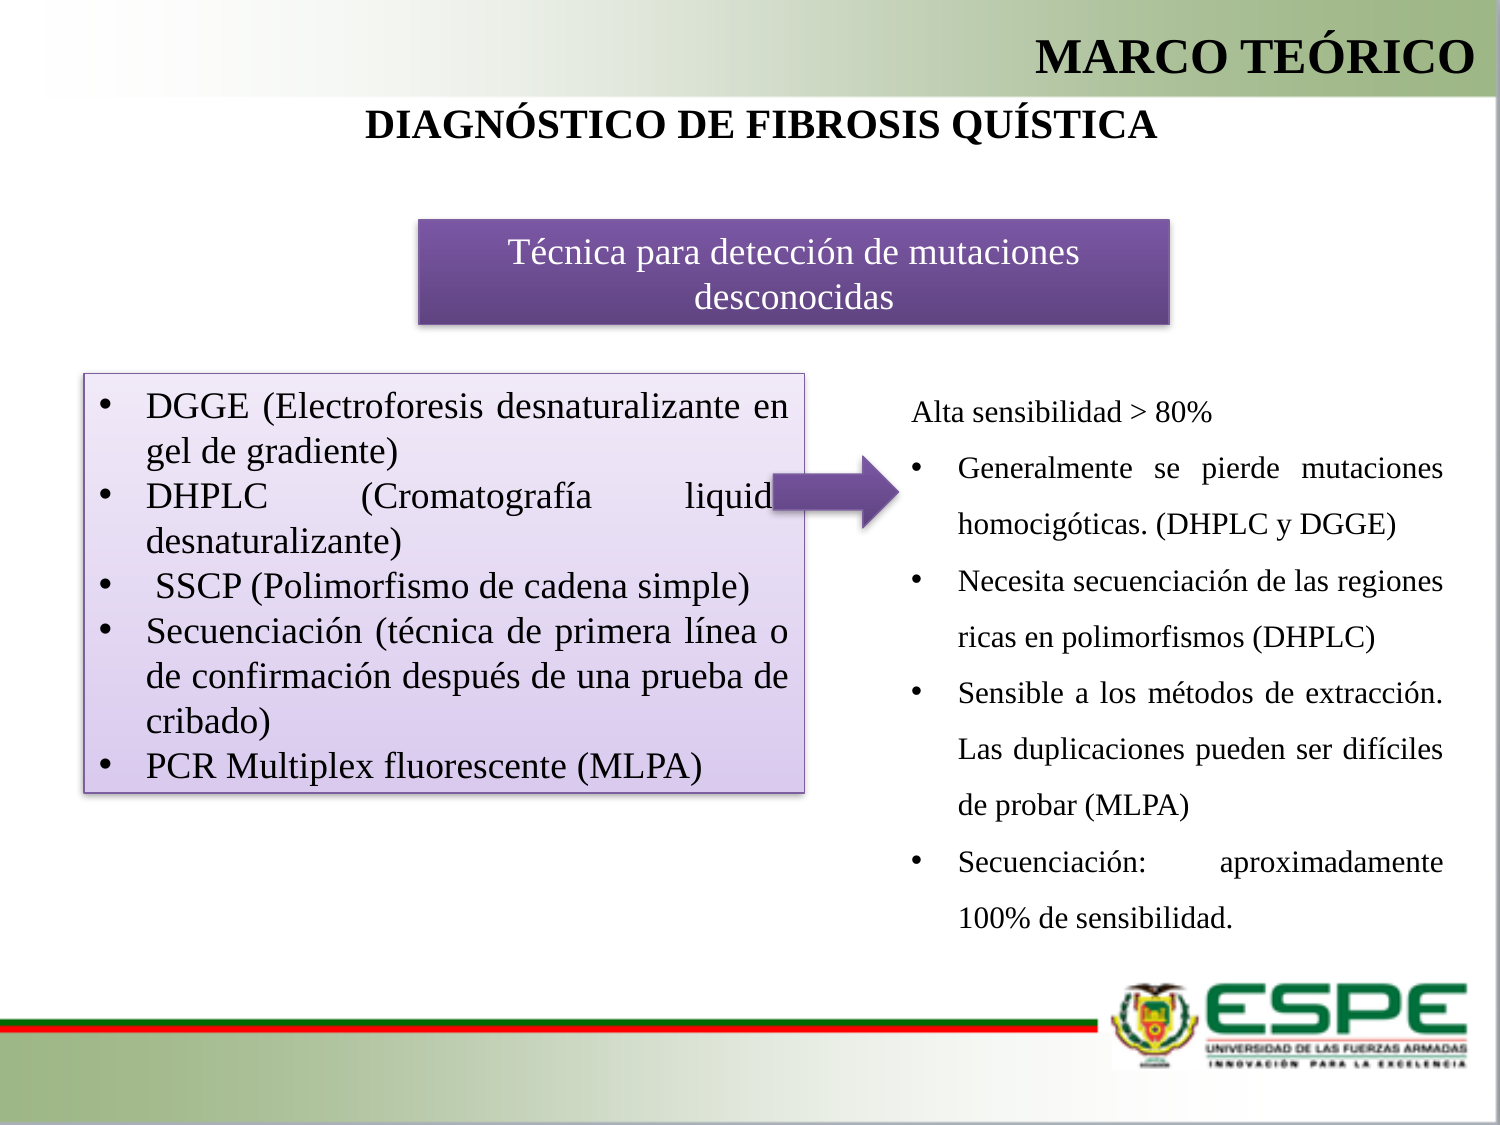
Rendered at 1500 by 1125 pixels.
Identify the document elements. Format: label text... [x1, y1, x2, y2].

picture [0, 0, 1500, 1125]
text_box Técnica para detección de mutaciones desconocidas [418, 219, 1170, 325]
text_box Alta sensibilidad > 80% Generalmente se pierde mutaciones homocigóticas. (DHPLC y DGGE) Necesita secuenciación de las regiones ricas en polimorfismos (DHPLC) Sensible a los métodos de extracción. Las duplicaciones pueden ser difíciles de probar (MLPA) Secuenciación: aproximadamente 100% de sensibilidad. [896, 365, 1459, 998]
text_box MARCO TEÓRICO [587, 16, 1492, 92]
text_box DIAGNÓSTICO DE FIBROSIS QUÍSTICA [76, 89, 1447, 155]
text_box [772, 455, 900, 529]
text_box DGGE (Electroforesis desnaturalizante en gel de gradiente) DHPLC (Cromatografía liquida desnaturalizante) SSCP (Polimorfismo de cadena simple) Secuenciación (técnica de primera línea o de confirmación después de una prueba de cribado) PCR Multiplex fluorescente (MLPA) [83, 373, 805, 794]
